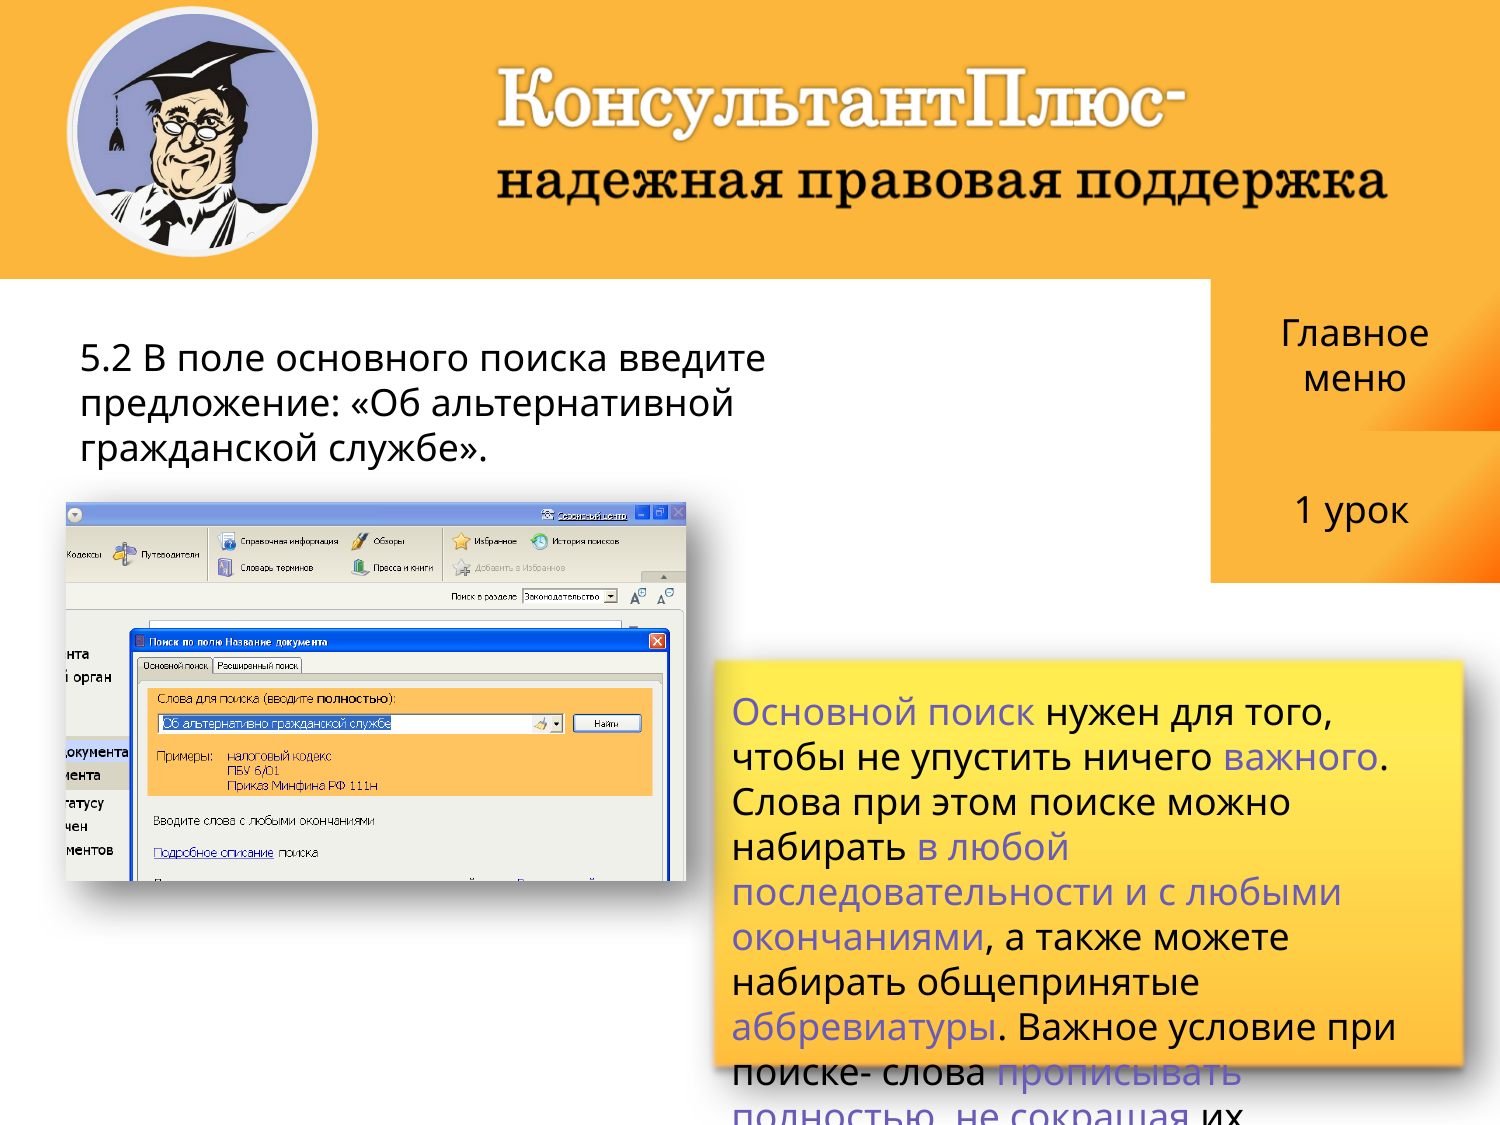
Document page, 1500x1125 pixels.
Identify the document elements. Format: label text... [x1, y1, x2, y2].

text_box [1209, 432, 1500, 585]
picture [65, 502, 687, 881]
text_box 5.2 В поле основного поиска введите предложение: «Об альтернативной гражданской службе». [64, 326, 916, 476]
text_box 1 урок [1278, 479, 1500, 539]
text_box [1209, 288, 1500, 432]
picture [0, 0, 1500, 279]
picture [706, 656, 1472, 1083]
text_box Главное меню [1248, 301, 1462, 406]
text_box Основной поиск нужен для того, чтобы не упустить ничего важного. Слова при этом поиске можно набирать в любой последовательности и с любыми окончаниями, а также можете набирать общепринятые аббревиатуры. Важное условие при поиске- слова прописывать полностью, не сокращая их. [716, 1089, 1473, 1125]
